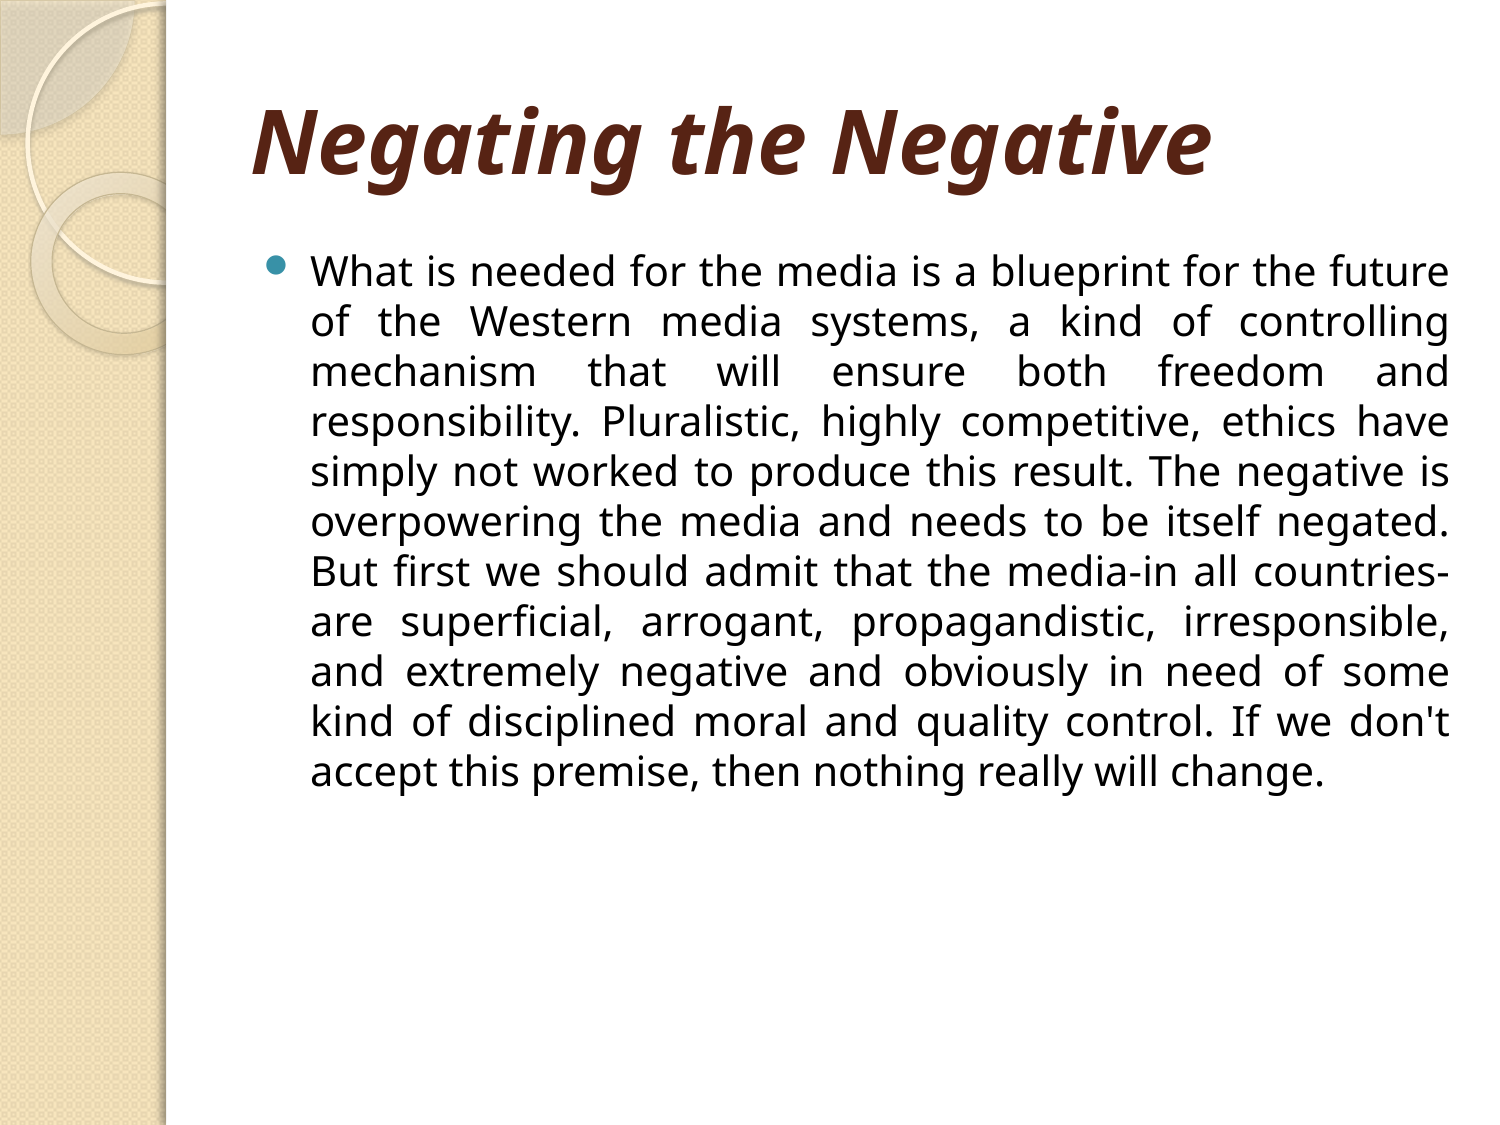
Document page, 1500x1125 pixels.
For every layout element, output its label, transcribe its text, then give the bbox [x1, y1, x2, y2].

title Negating the Negative [235, 45, 1466, 233]
list What is needed for the media is a blueprint for the future of the Western media systems, a kind of controlling mechanism that will ensure both freedom and responsibility. Pluralistic, highly competitive, ethics have simply not worked to produce this result. The negative is overpowering the media and needs to be itself negated. But first we should admit that the media-in all countries-are superficial, arrogant, propagandistic, irresponsible, and extremely negative and obviously in need of some kind of disciplined moral and quality control. If we don't accept this premise, then nothing really will change. [235, 237, 1466, 1025]
